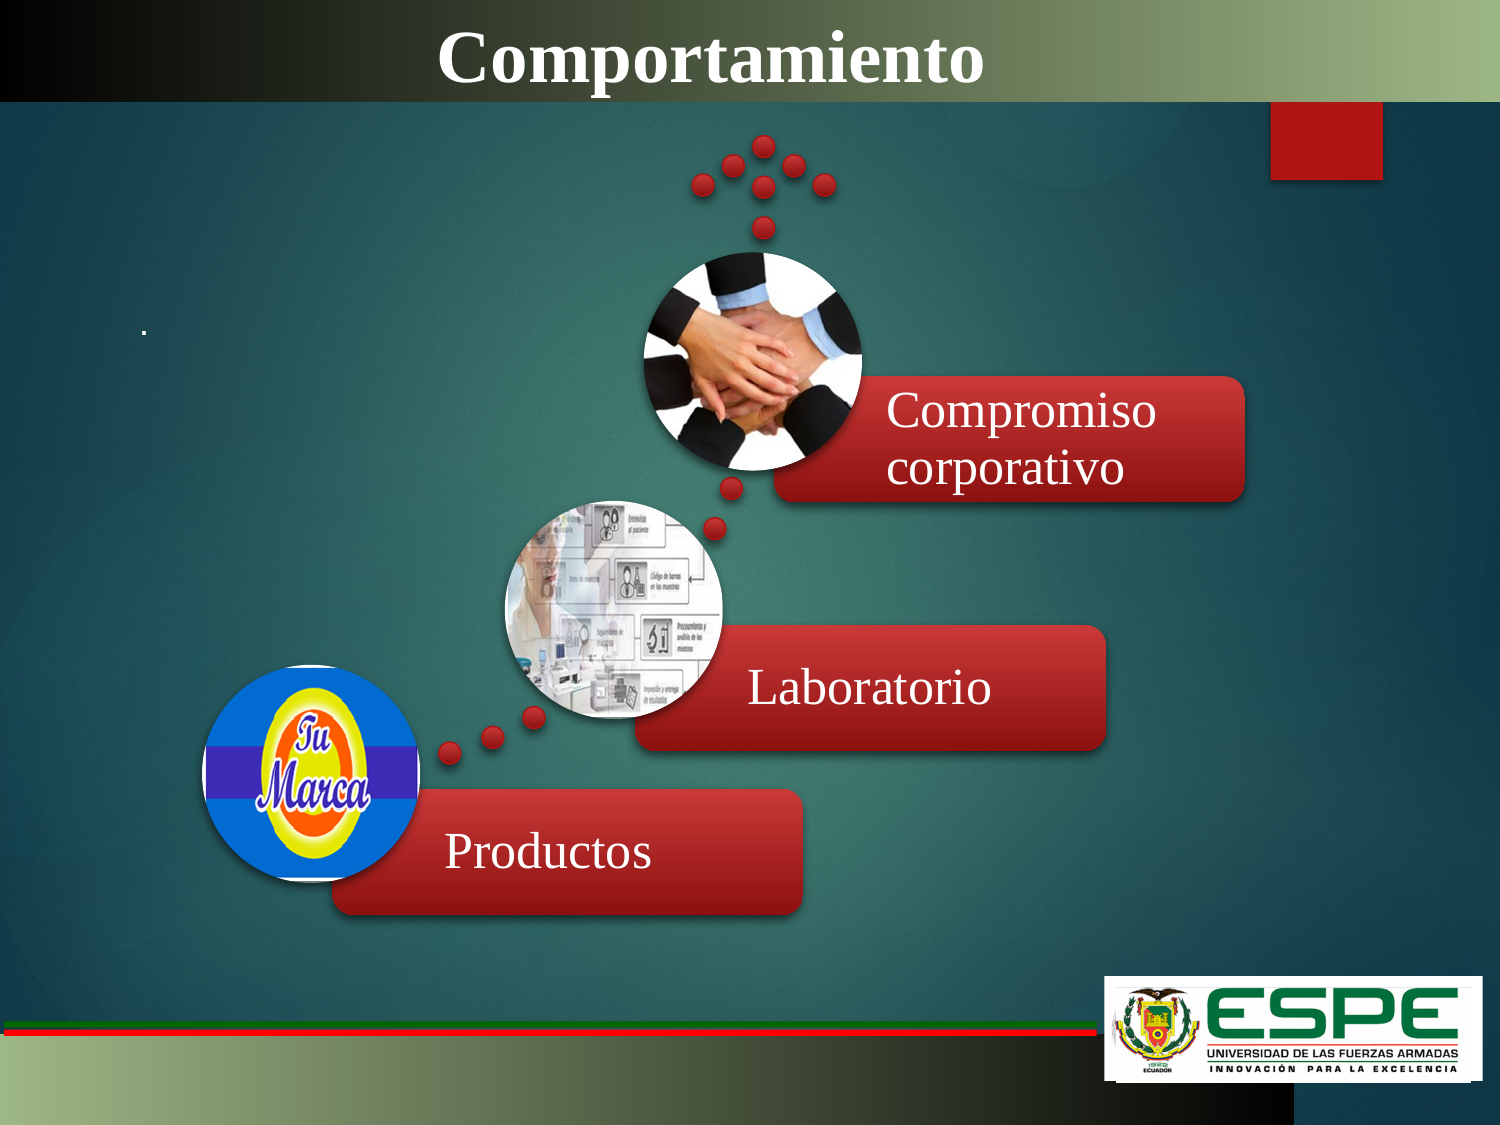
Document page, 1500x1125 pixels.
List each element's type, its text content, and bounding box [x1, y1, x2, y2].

text_box Comportamiento [336, 0, 1087, 105]
picture [1104, 976, 1483, 1083]
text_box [0, 109, 1448, 941]
